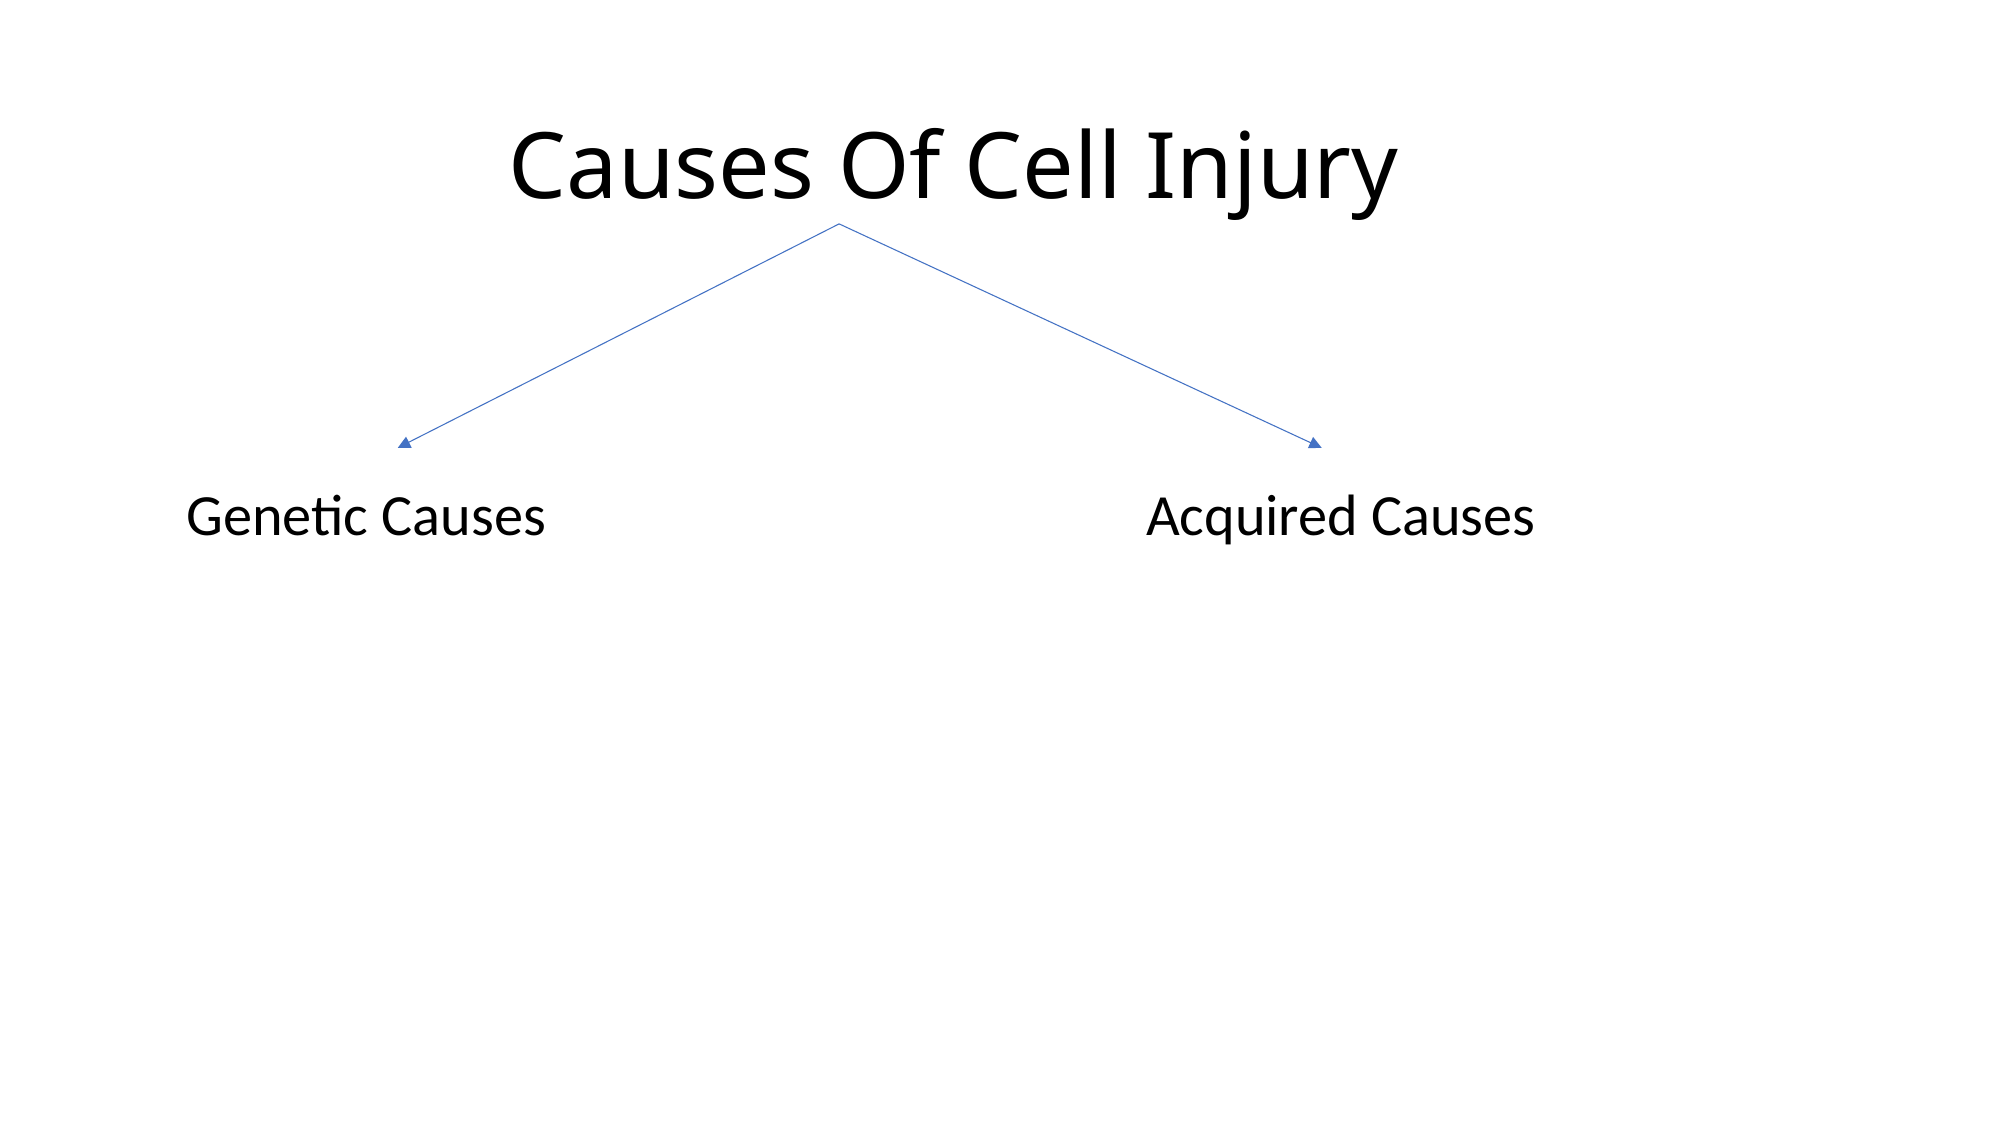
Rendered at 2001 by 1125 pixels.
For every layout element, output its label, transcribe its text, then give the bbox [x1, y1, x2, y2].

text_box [839, 223, 1322, 448]
title Causes Of Cell Injury [137, 59, 1863, 278]
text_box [397, 223, 839, 448]
text_box Genetic Causes [171, 469, 709, 555]
text_box Acquired Causes [1131, 469, 1669, 555]
